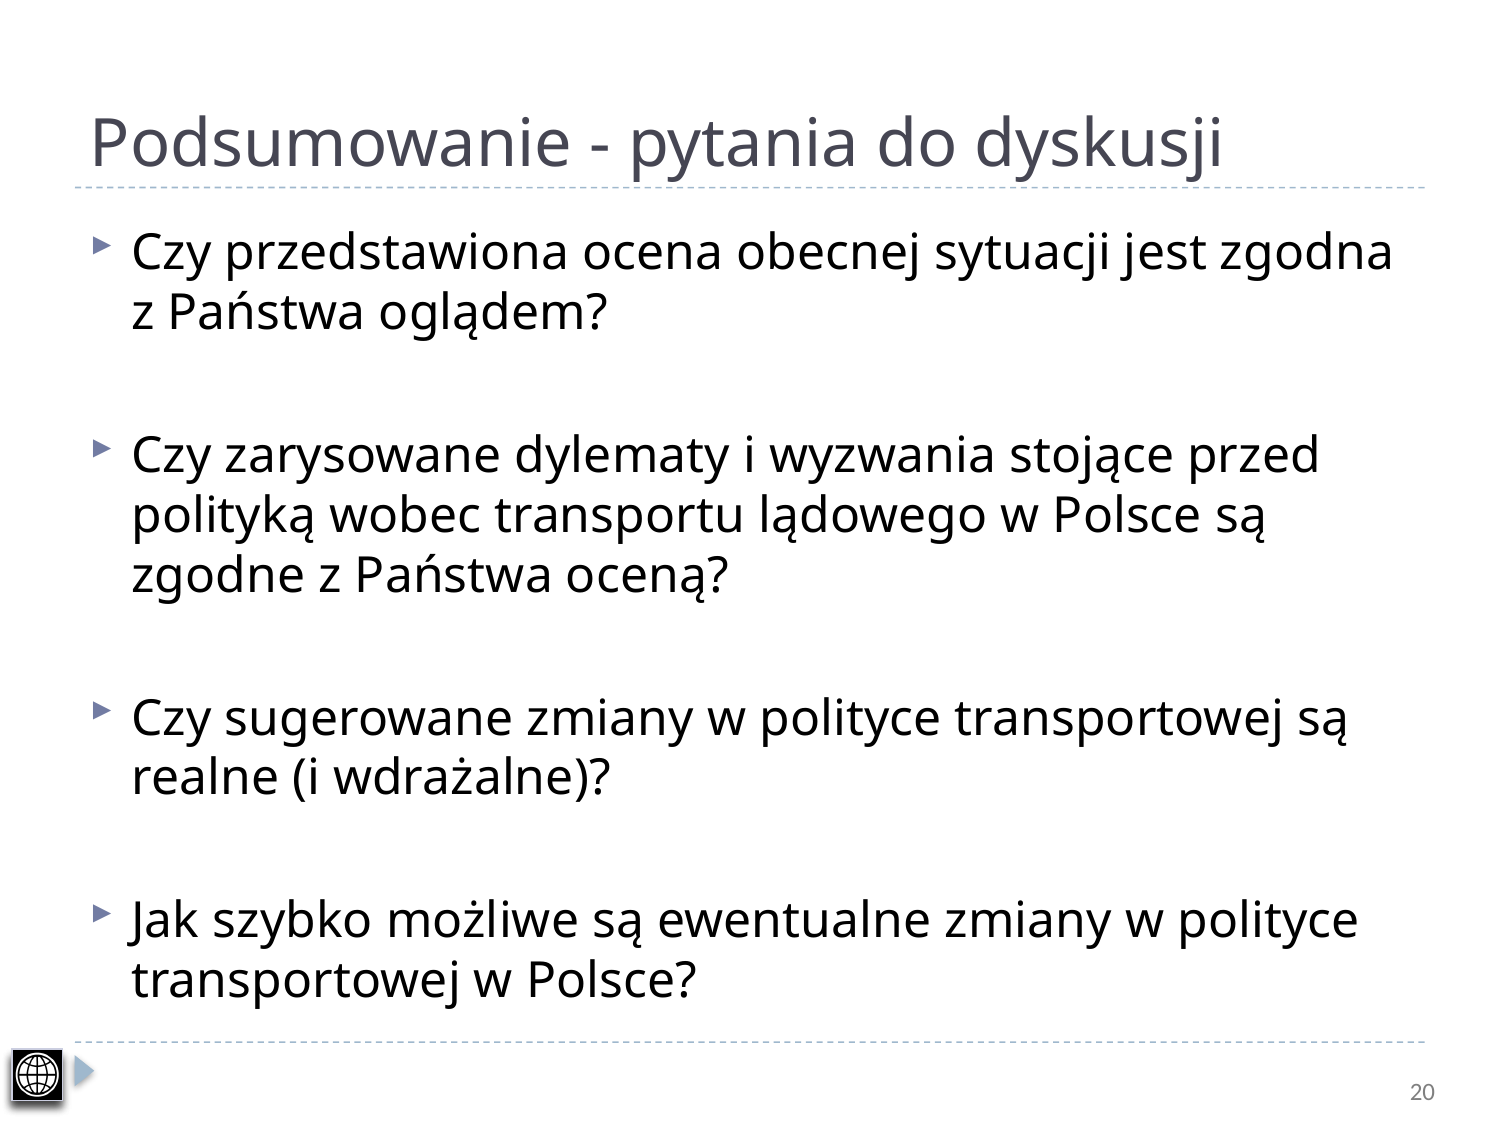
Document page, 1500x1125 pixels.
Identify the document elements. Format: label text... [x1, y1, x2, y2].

title Podsumowanie - pytania do dyskusji [75, 24, 1425, 188]
picture [13, 1050, 62, 1100]
list Czy przedstawiona ocena obecnej sytuacji jest zgodna z Państwa oglądem? Czy zarysowane dylematy i wyzwania stojące przed polityką wobec transportu lądowego w Polsce są zgodne z Państwa oceną? Czy sugerowane zmiany w polityce transportowej są realne (i wdrażalne)? Jak szybko możliwe są ewentualne zmiany w polityce transportowej w Polsce? [75, 212, 1425, 1023]
text_box 20 [1100, 1067, 1450, 1125]
